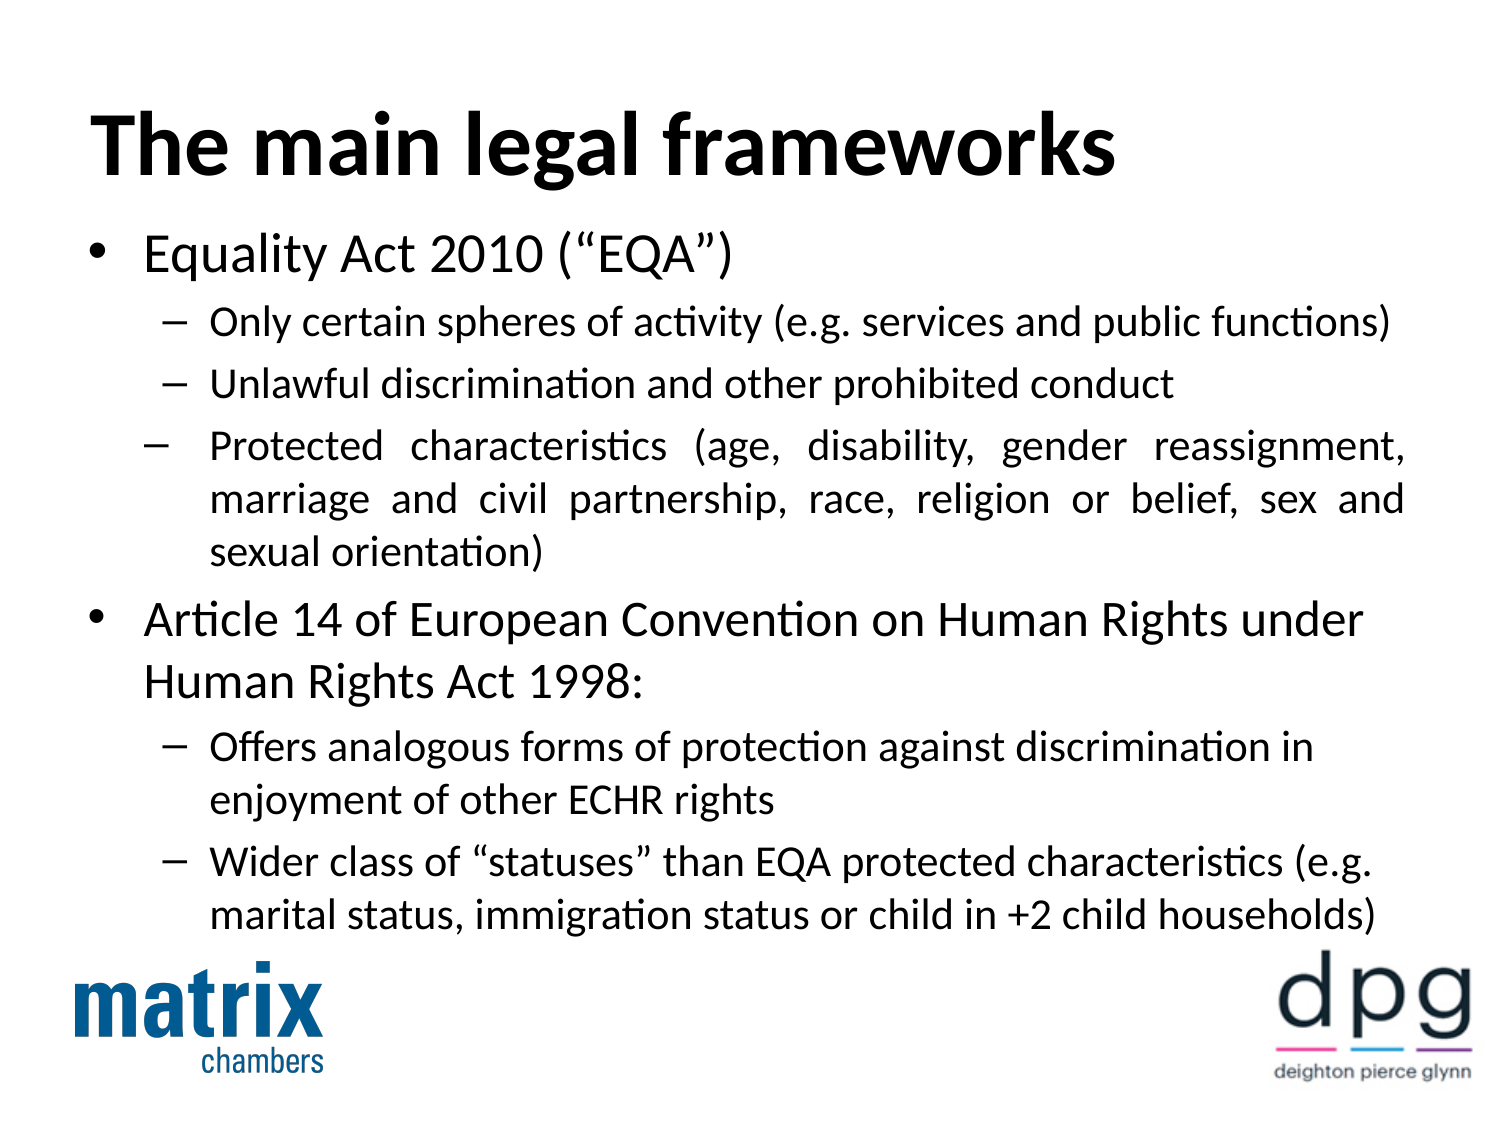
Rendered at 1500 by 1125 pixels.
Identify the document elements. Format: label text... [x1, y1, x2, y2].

picture [1257, 939, 1487, 1094]
picture [74, 961, 324, 1073]
list Equality Act 2010 (“EQA”) Only certain spheres of activity (e.g. services and public functions) Unlawful discrimination and other prohibited conduct Protected characteristics (age, disability, gender reassignment, marriage and civil partnership, race, religion or belief, sex and sexual orientation) Article 14 of European Convention on Human Rights under Human Rights Act 1998: Offers analogous forms of protection against discrimination in enjoyment of other ECHR rights Wider class of “statuses” than EQA protected characteristics (e.g. marital status, immigration status or child in +2 child households) [72, 208, 1423, 953]
title The main legal frameworks [75, 45, 1425, 233]
